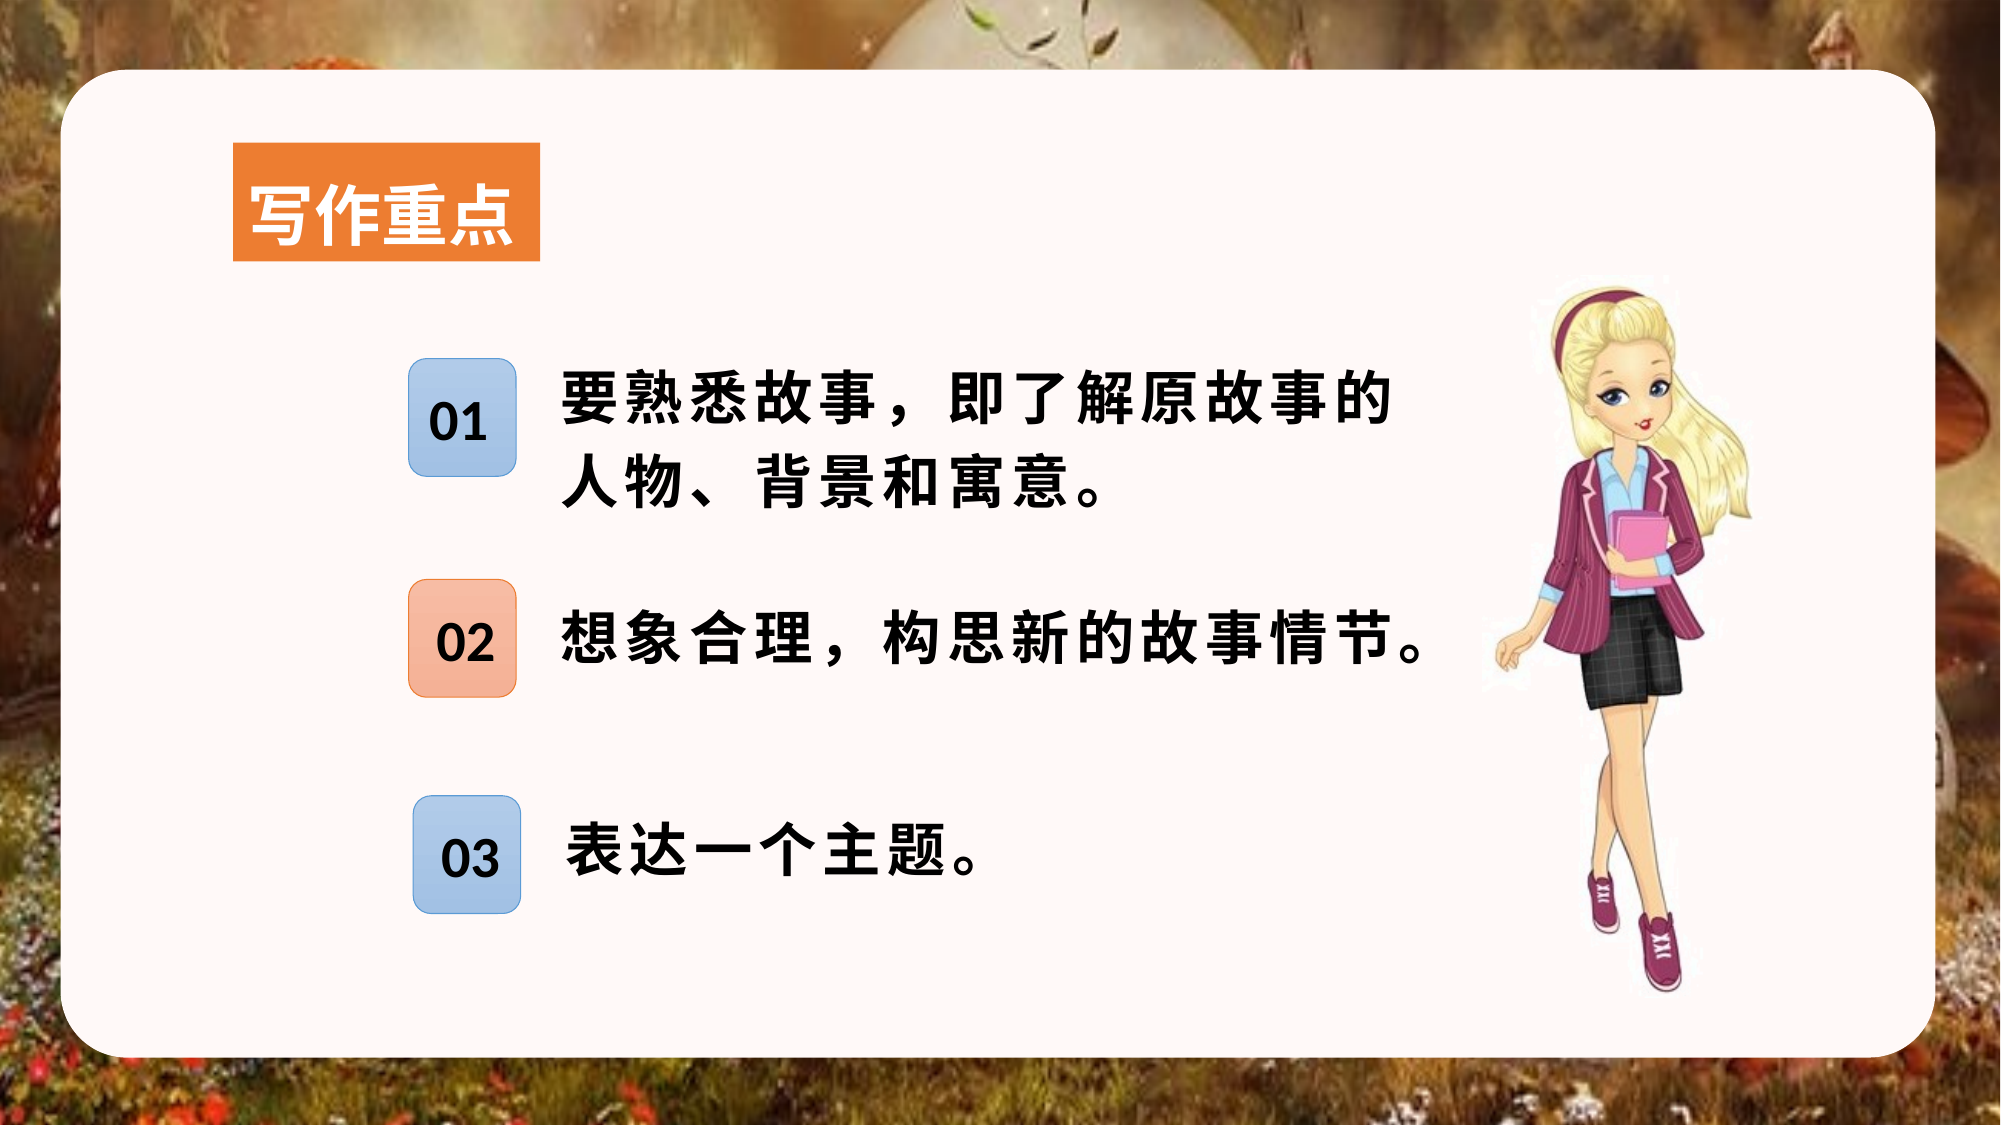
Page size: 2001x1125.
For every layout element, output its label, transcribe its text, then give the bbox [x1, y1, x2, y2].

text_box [413, 795, 1041, 914]
picture [0, 0, 2001, 1125]
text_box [408, 579, 1472, 698]
text_box 写作重点 [233, 142, 541, 262]
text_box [408, 339, 1435, 523]
